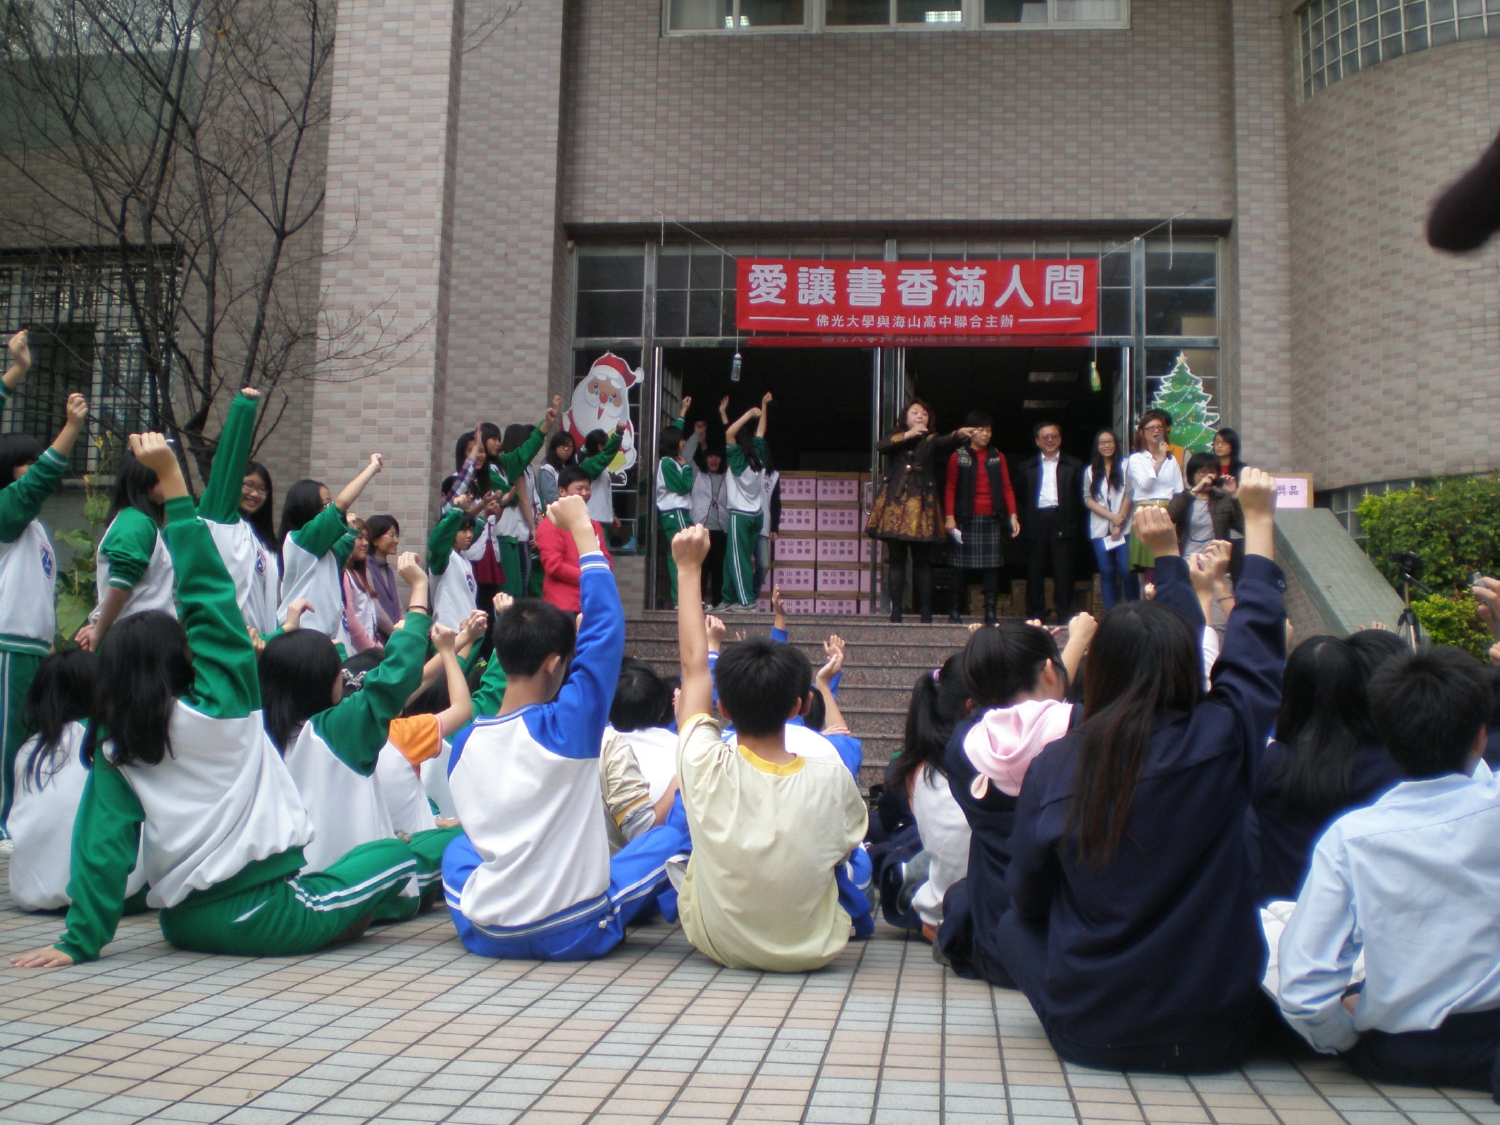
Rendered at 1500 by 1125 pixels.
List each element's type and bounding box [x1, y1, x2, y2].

list [0, 0, 1500, 1125]
